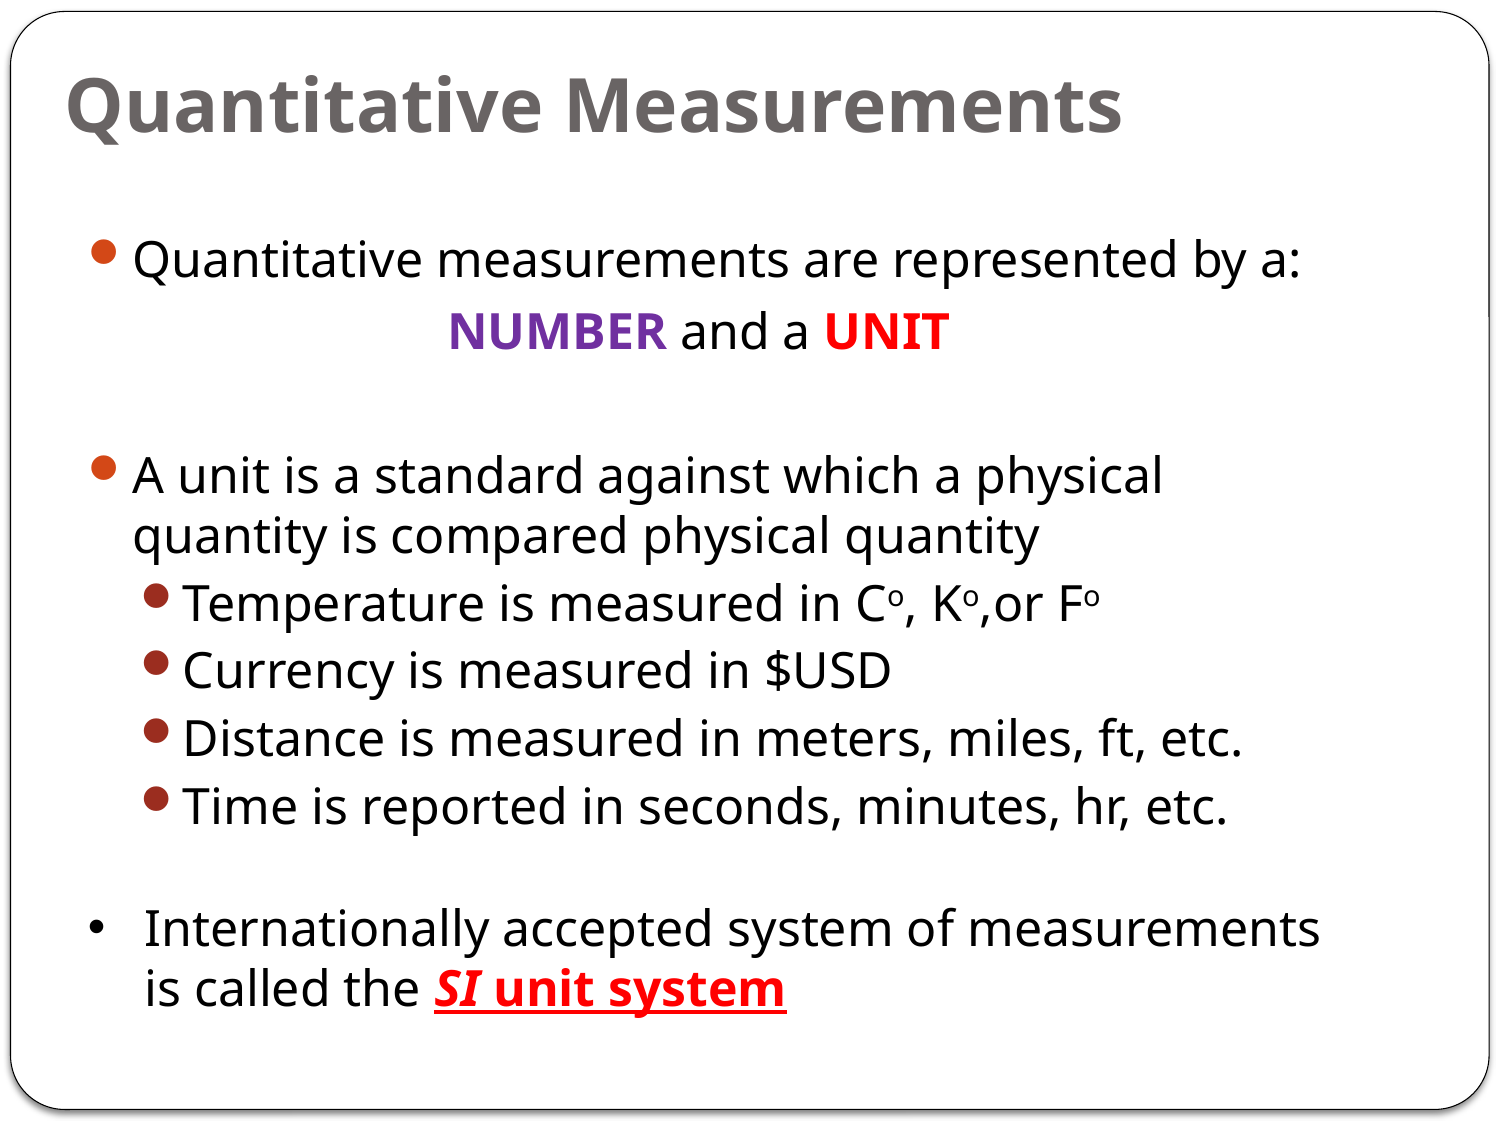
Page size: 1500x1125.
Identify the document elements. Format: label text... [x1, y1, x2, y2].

text_box Internationally accepted system of measurements is called the SI unit system [73, 888, 1356, 1024]
title Quantitative Measurements [50, 24, 1400, 163]
list Quantitative measurements are represented by a: NUMBER and a UNIT A unit is a standard against which a physical quantity is compared physical quantity Temperature is measured in Co, Ko,or Fo Currency is measured in $USD Distance is measured in meters, miles, ft, etc. Time is reported in seconds, minutes, hr, etc. [73, 219, 1325, 888]
